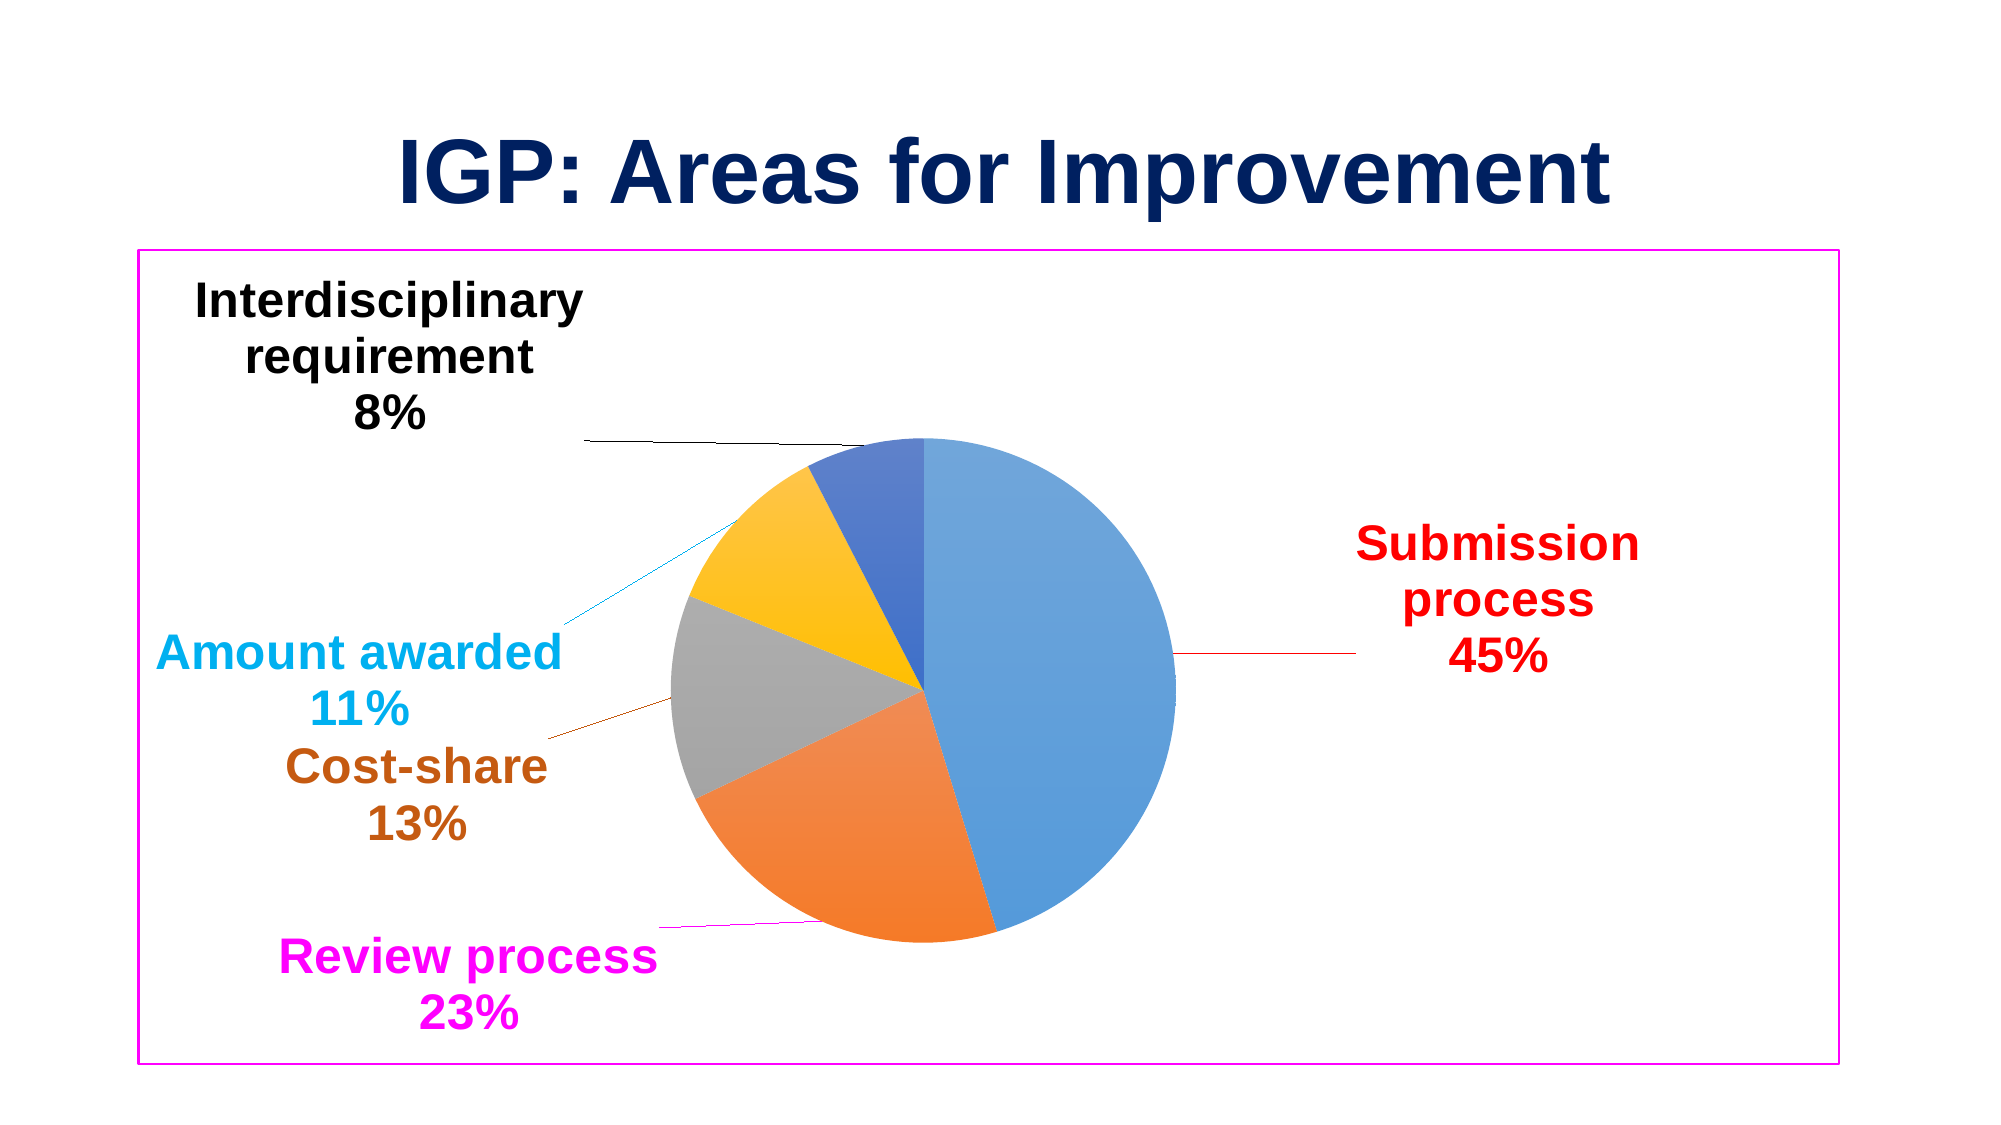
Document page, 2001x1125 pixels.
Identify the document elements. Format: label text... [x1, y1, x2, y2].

chart [137, 248, 1841, 1066]
title IGP: Areas for Improvement [142, 65, 1868, 283]
